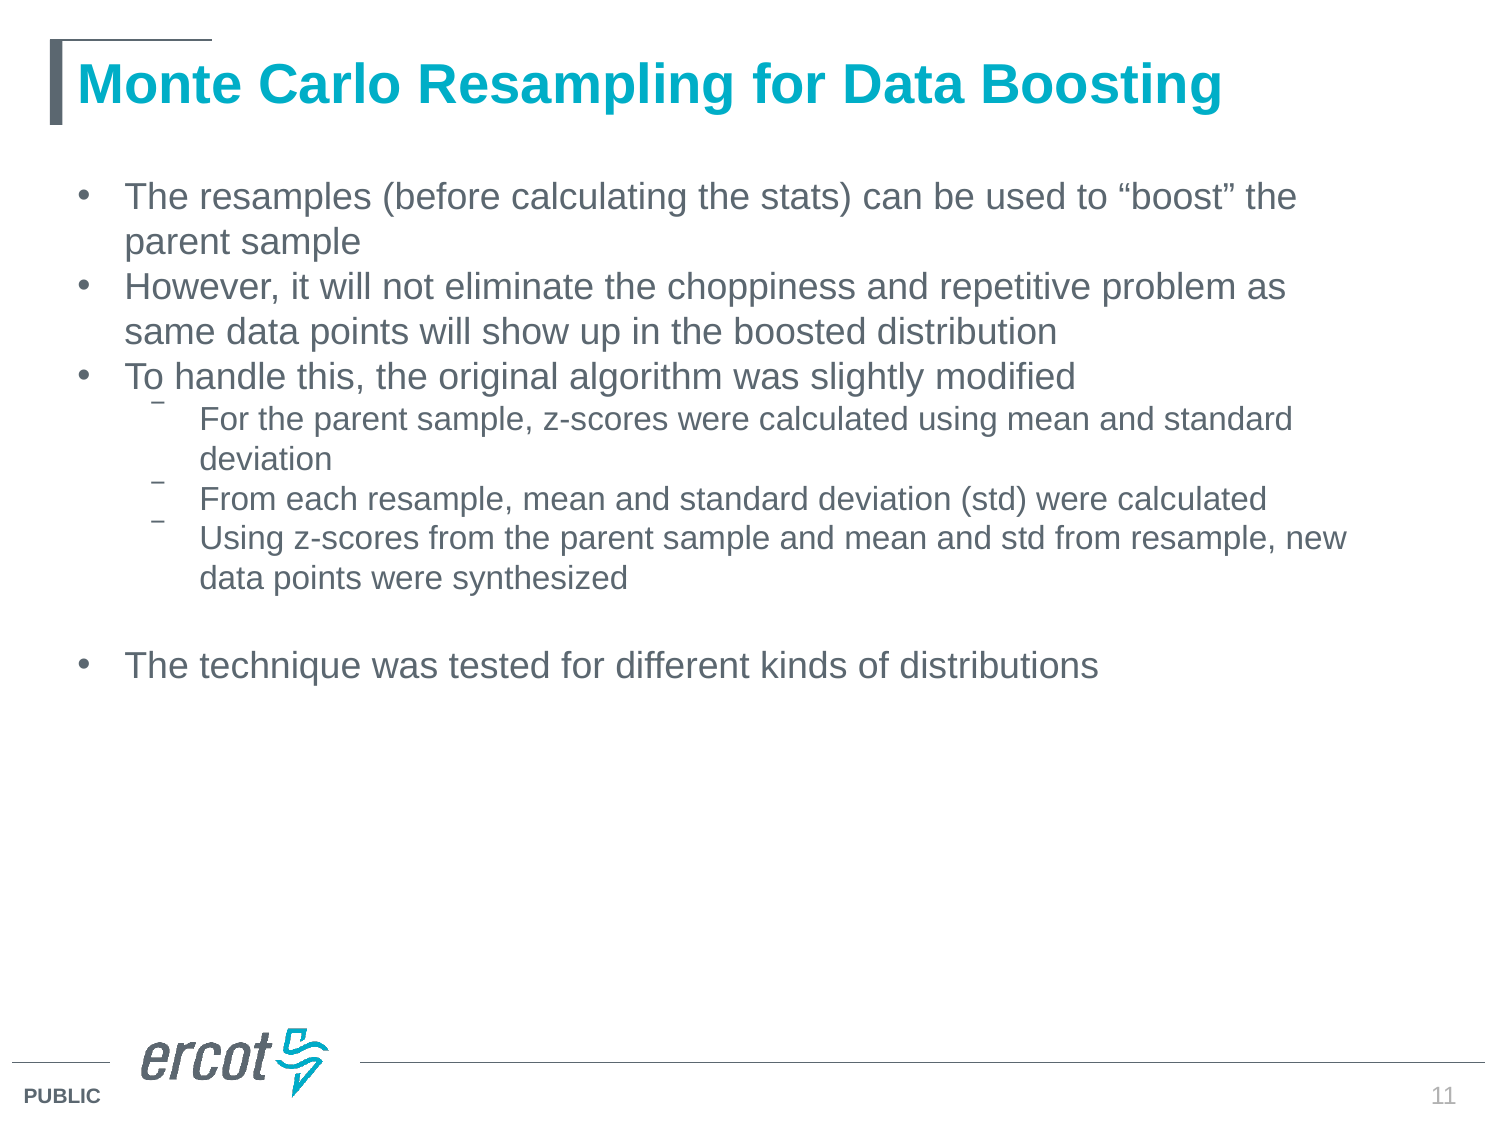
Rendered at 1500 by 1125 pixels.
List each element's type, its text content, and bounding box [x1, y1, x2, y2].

picture [137, 1024, 332, 1100]
text_box The resamples (before calculating the stats) can be used to “boost” the parent sample However, it will not eliminate the choppiness and repetitive problem as same data points will show up in the boosted distribution To handle this, the original algorithm was slightly modified For the parent sample, z-scores were calculated using mean and standard deviation From each resample, mean and standard deviation (std) were calculated Using z-scores from the parent sample and mean and std from resample, new data points were synthesized The technique was tested for different kinds of distributions [62, 164, 1395, 739]
slide_number 11 [1400, 1076, 1488, 1113]
title Monte Carlo Resampling for Data Boosting [62, 39, 1450, 125]
